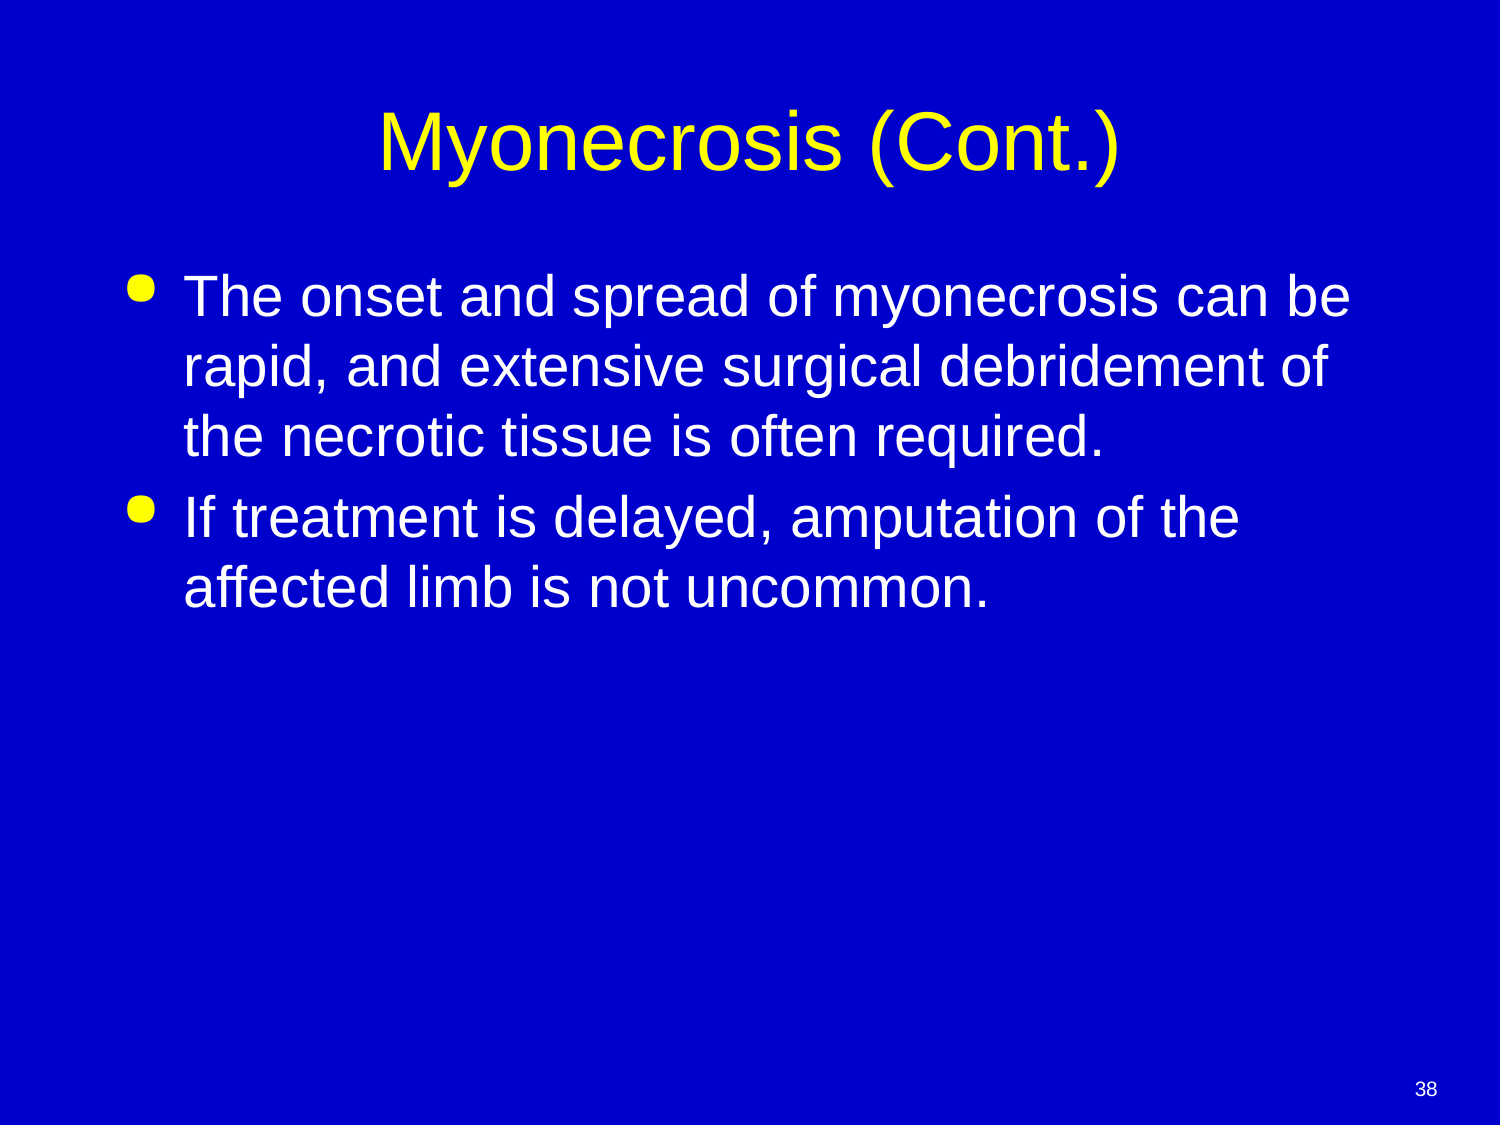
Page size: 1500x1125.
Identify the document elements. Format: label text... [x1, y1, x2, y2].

list The onset and spread of myonecrosis can be rapid, and extensive surgical debridement of the necrotic tissue is often required. If treatment is delayed, amputation of the affected limb is not uncommon. [111, 249, 1388, 982]
title Myonecrosis (Cont.) [112, 37, 1388, 238]
